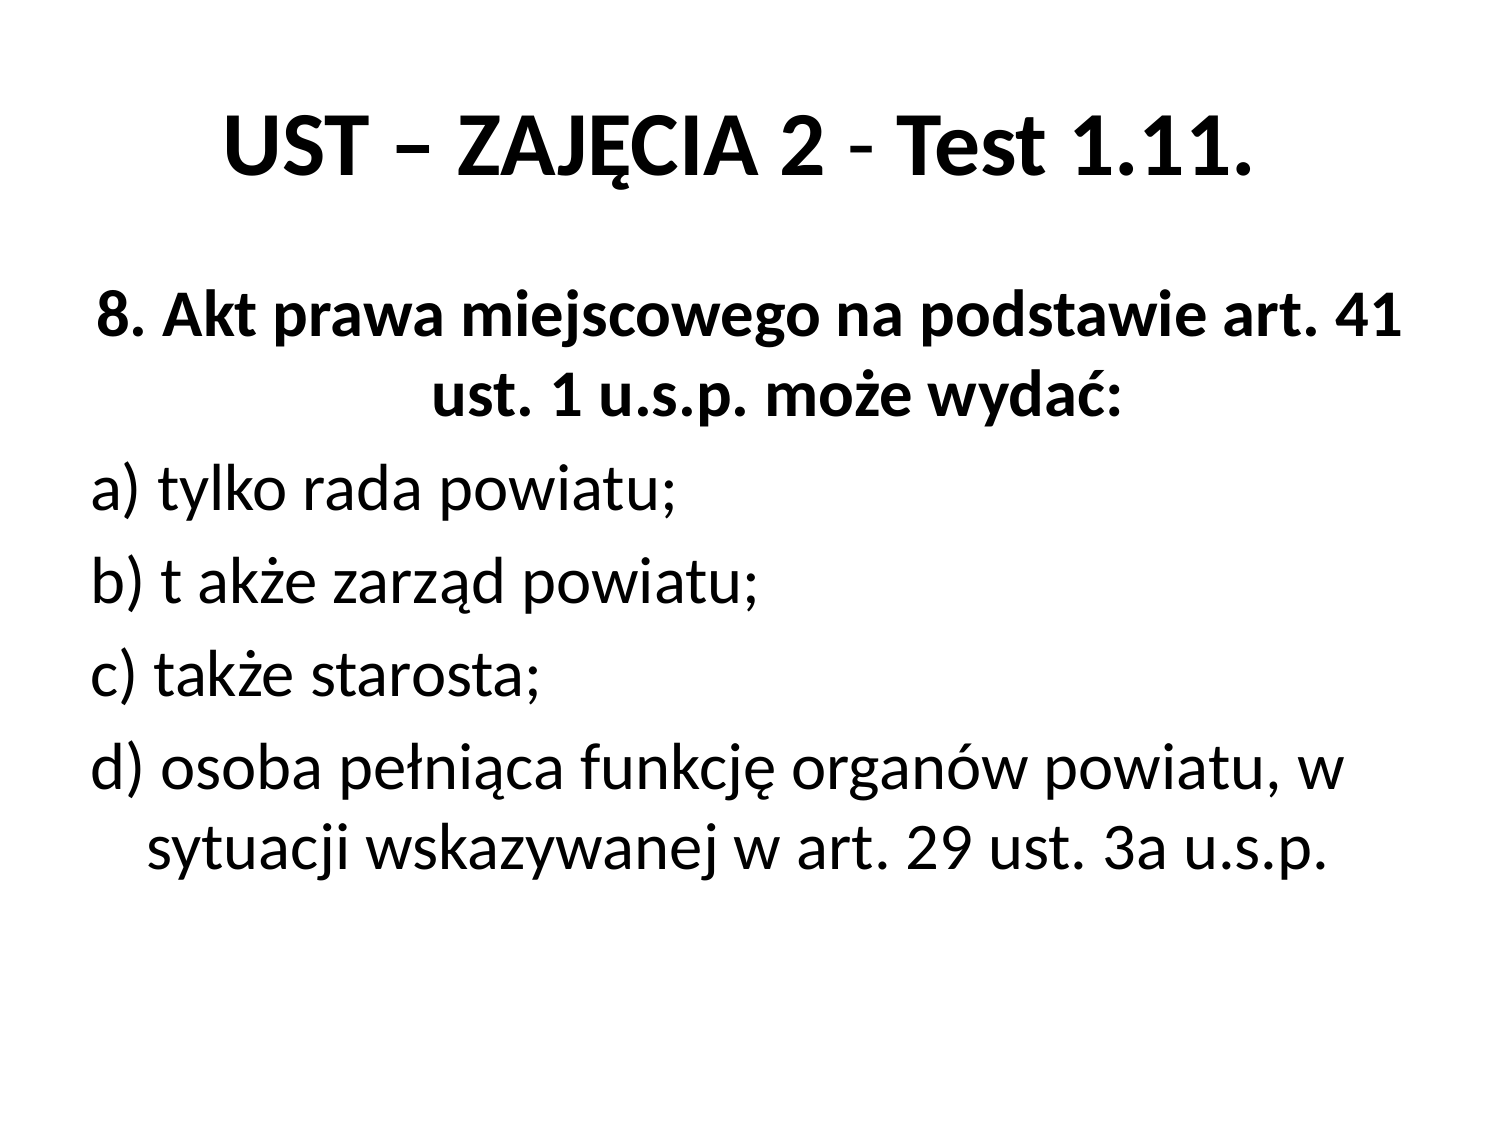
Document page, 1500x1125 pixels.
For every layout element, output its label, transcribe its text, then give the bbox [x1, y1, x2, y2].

title UST – ZAJĘCIA 2 - Test 1.11. [75, 45, 1425, 233]
list 8. Akt prawa miejscowego na podstawie art. 41 ust. 1 u.s.p. może wydać: a) tylko rada powiatu; b) t akże zarząd powiatu; c) także starosta; d) osoba pełniąca funkcję organów powiatu, w sytuacji wskazywanej w art. 29 ust. 3a u.s.p. [75, 262, 1425, 1005]
